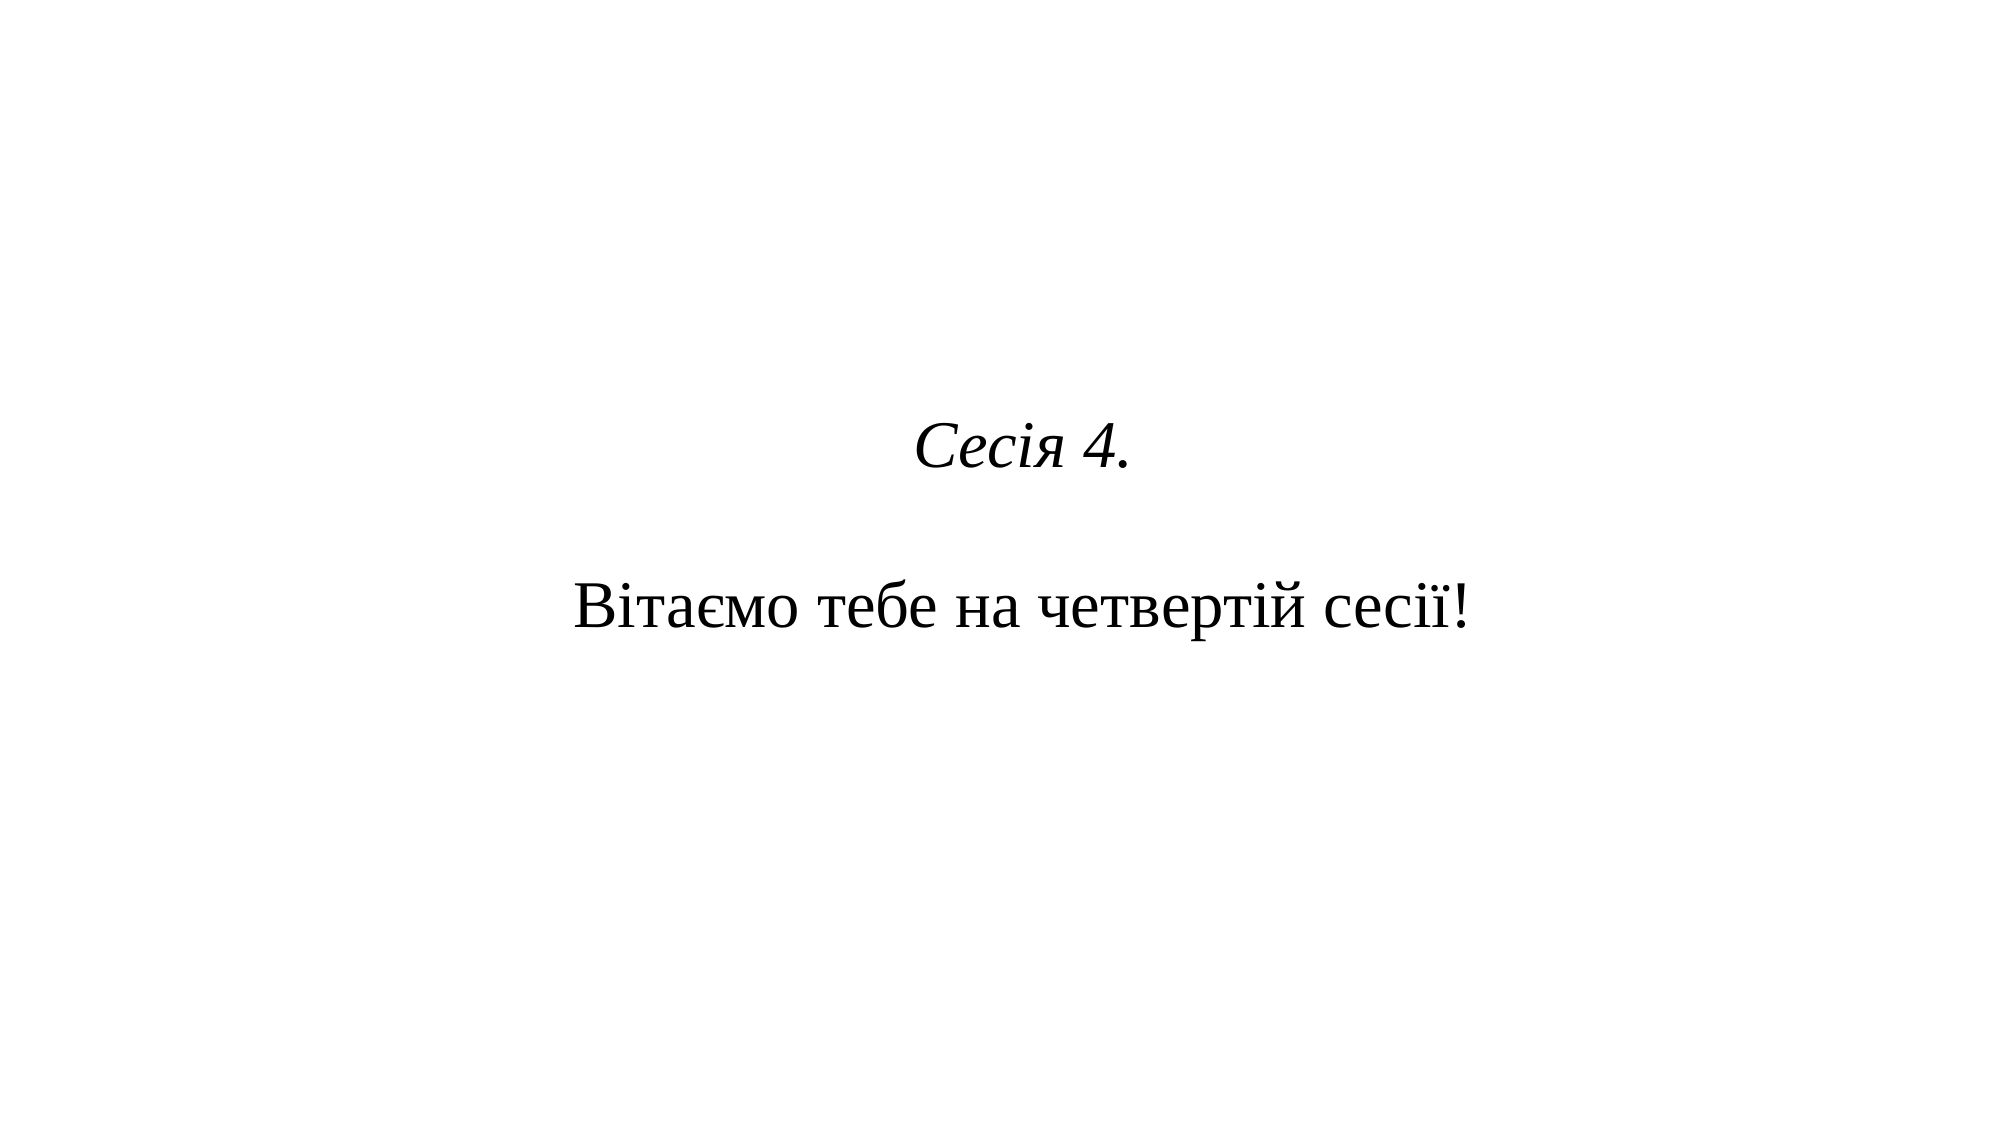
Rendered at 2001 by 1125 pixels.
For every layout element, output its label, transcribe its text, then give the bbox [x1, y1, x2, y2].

text_box Сесія 4. Вітаємо тебе на четвертій сеcії! [523, 393, 1524, 728]
